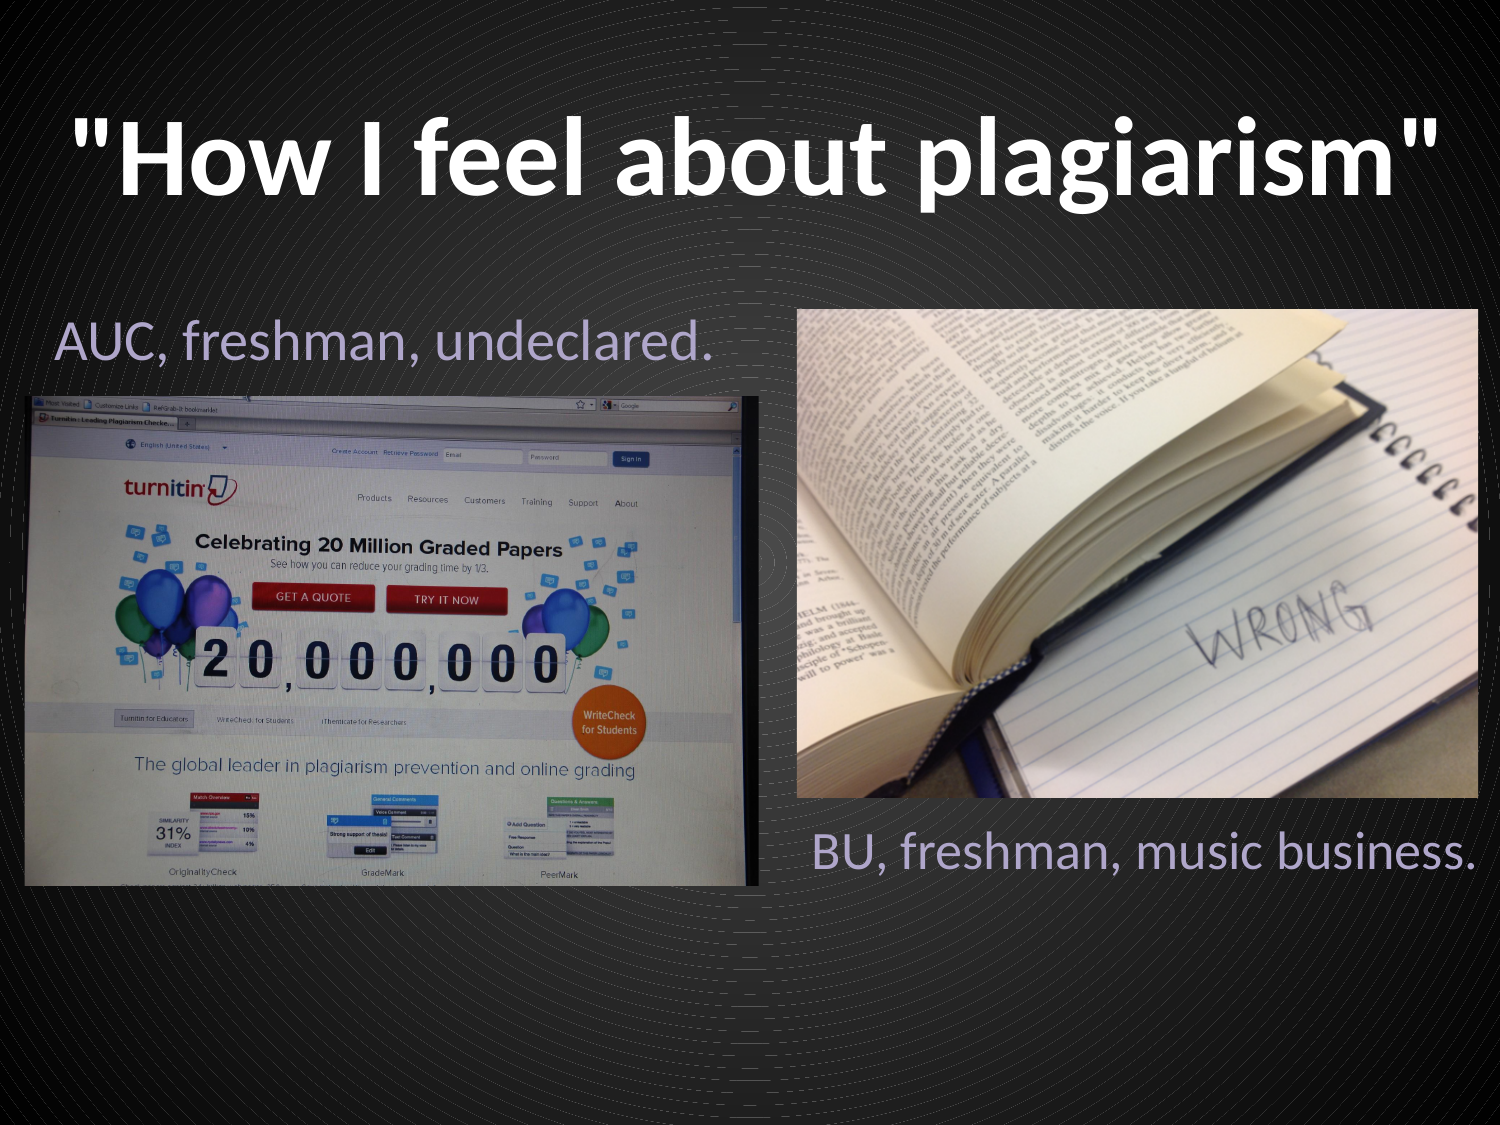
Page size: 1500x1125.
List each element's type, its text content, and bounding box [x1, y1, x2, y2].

text_box [24, 396, 759, 886]
title "How I feel about plagiarism" [15, 45, 1482, 233]
text_box AUC, freshman, undeclared. [39, 287, 759, 397]
text_box BU, freshman, music business. [796, 800, 1500, 910]
text_box [796, 309, 1479, 798]
